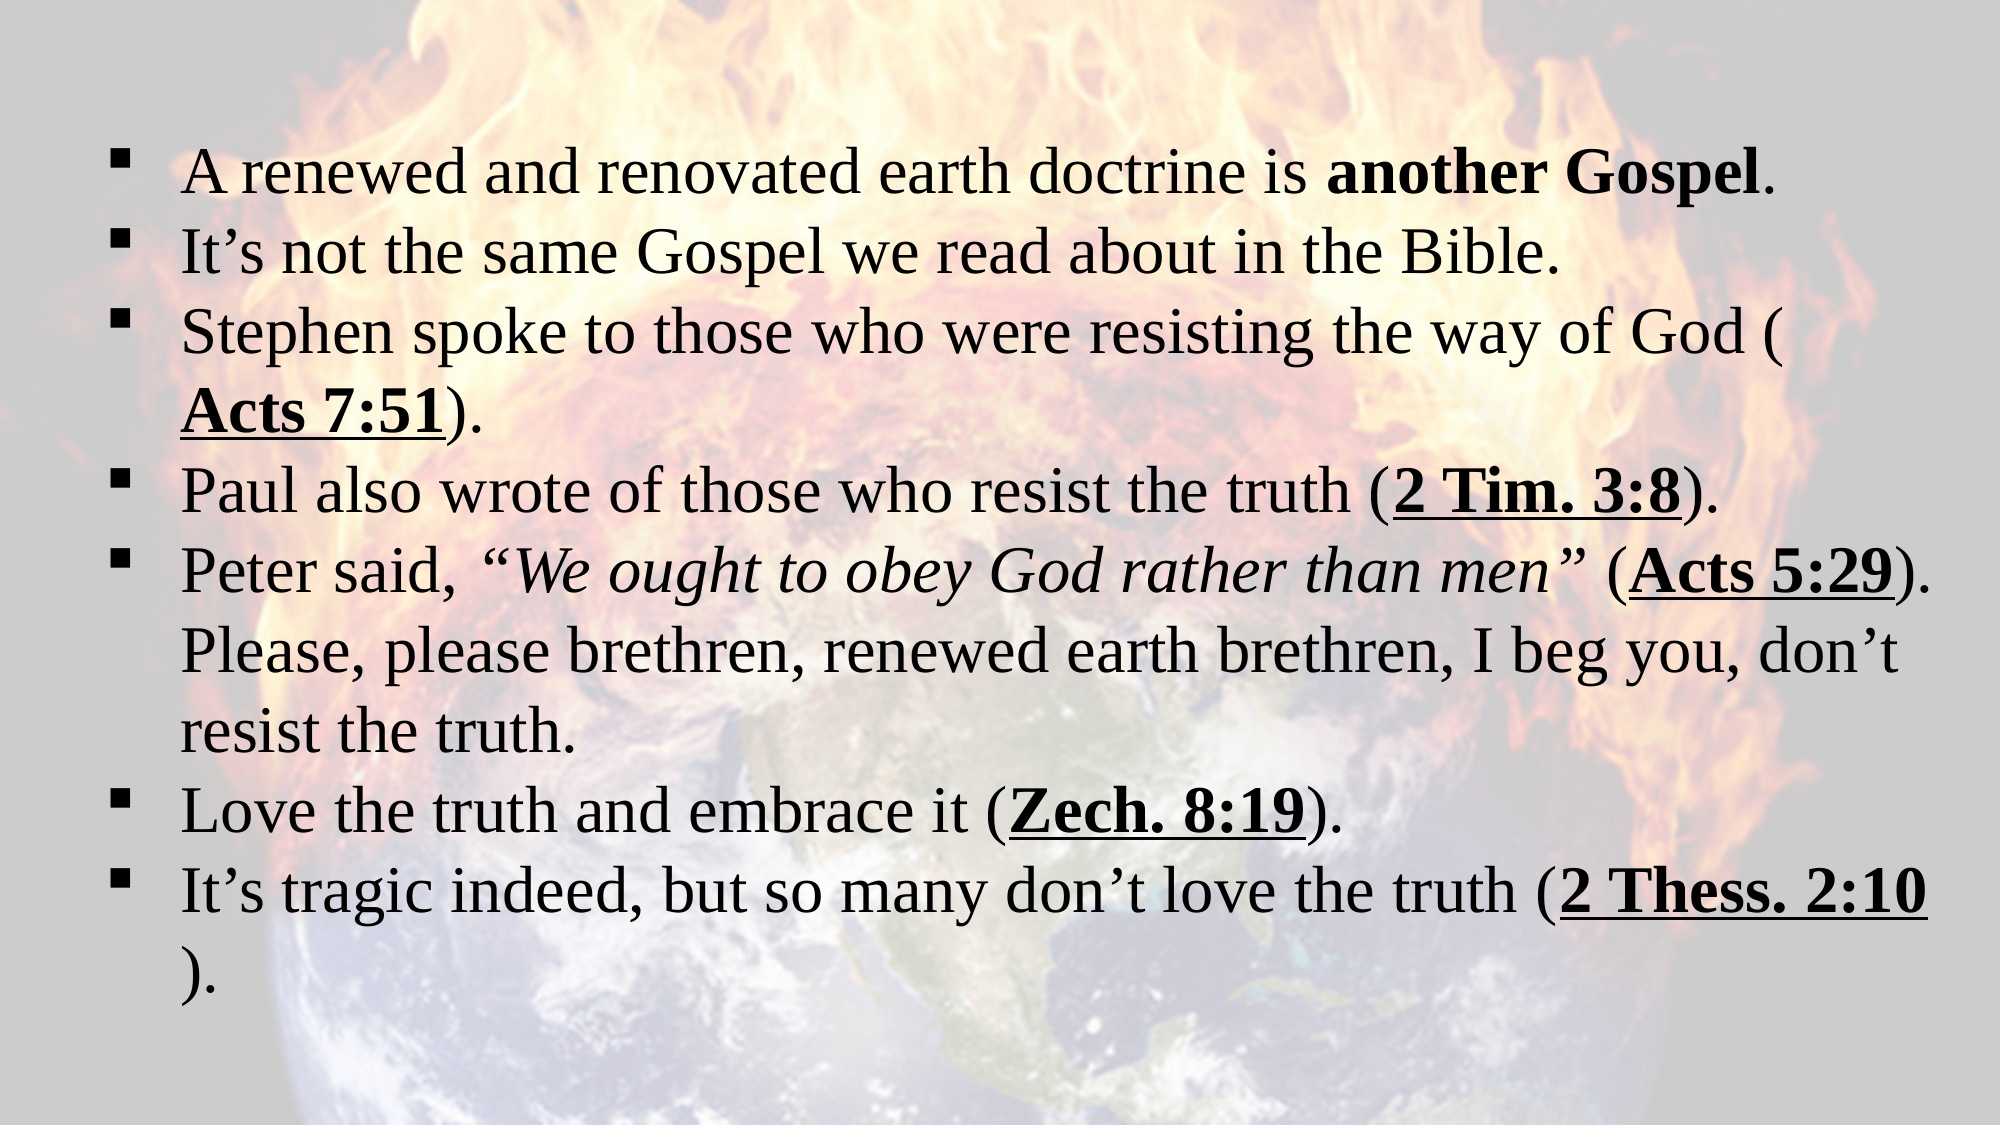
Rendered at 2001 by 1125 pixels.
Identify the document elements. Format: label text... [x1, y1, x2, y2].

text_box A renewed and renovated earth doctrine is another Gospel. It’s not the same Gospel we read about in the Bible. Stephen spoke to those who were resisting the way of God (Acts 7:51). Paul also wrote of those who resist the truth (2 Tim. 3:8). Peter said, “We ought to obey God rather than men” (Acts 5:29). Please, please brethren, renewed earth brethren, I beg you, don’t resist the truth. Love the truth and embrace it (Zech. 8:19). It’s tragic indeed, but so many don’t love the truth (2 Thess. 2:10). [90, 119, 1959, 1014]
